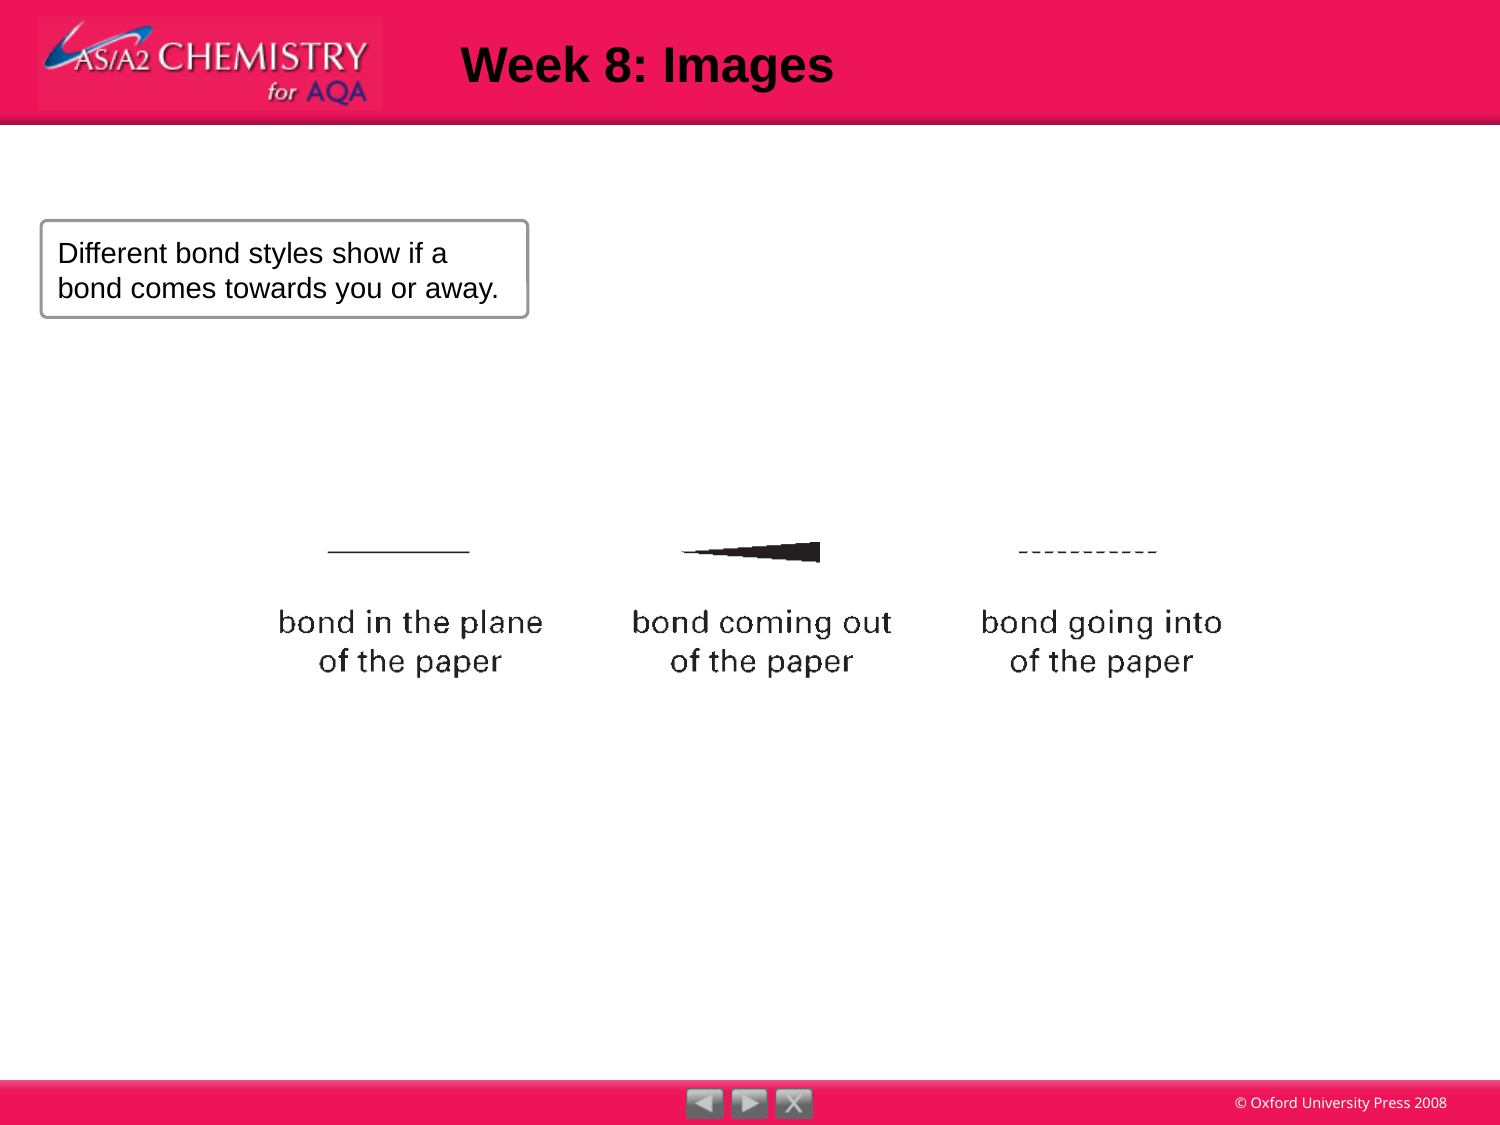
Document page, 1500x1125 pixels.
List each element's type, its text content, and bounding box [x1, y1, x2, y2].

picture [0, 0, 454, 125]
picture [277, 542, 1223, 680]
text_box Different bond styles show if a bond comes towards you or away. [41, 220, 528, 318]
picture [0, 1080, 1500, 1125]
text_box Week 8: Images [454, 0, 1500, 126]
